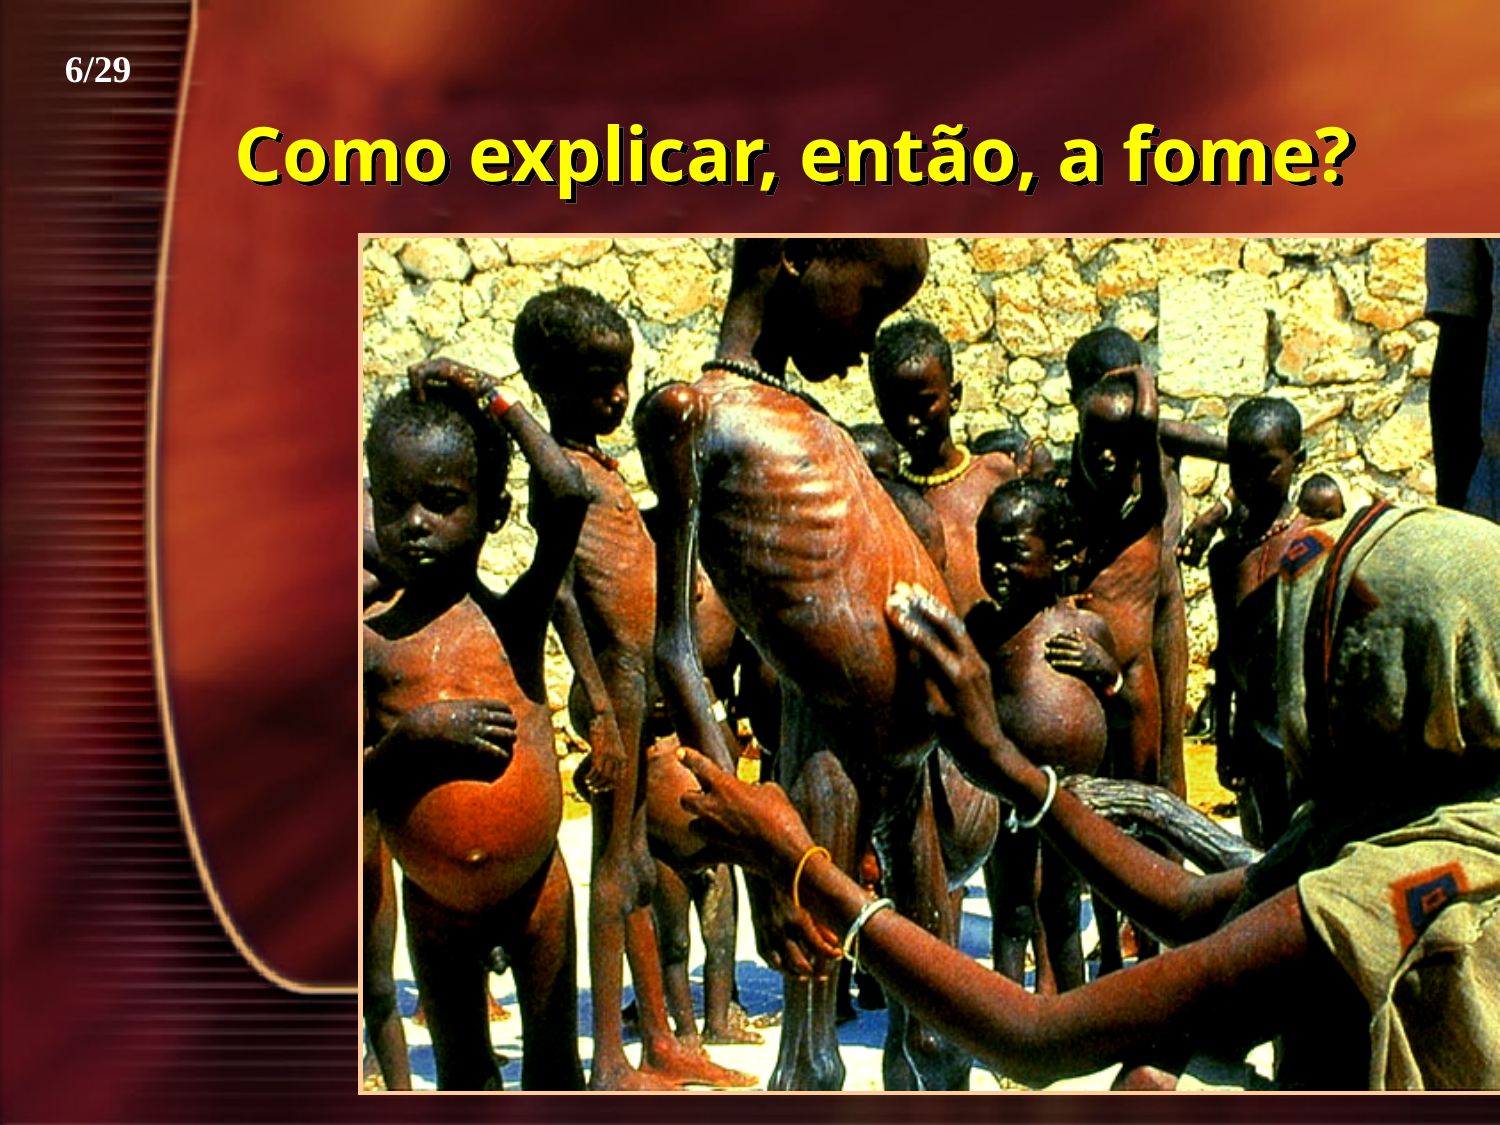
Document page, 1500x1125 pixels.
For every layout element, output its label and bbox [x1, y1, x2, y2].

text_box [0, 0, 1500, 1125]
picture [362, 237, 1500, 1091]
